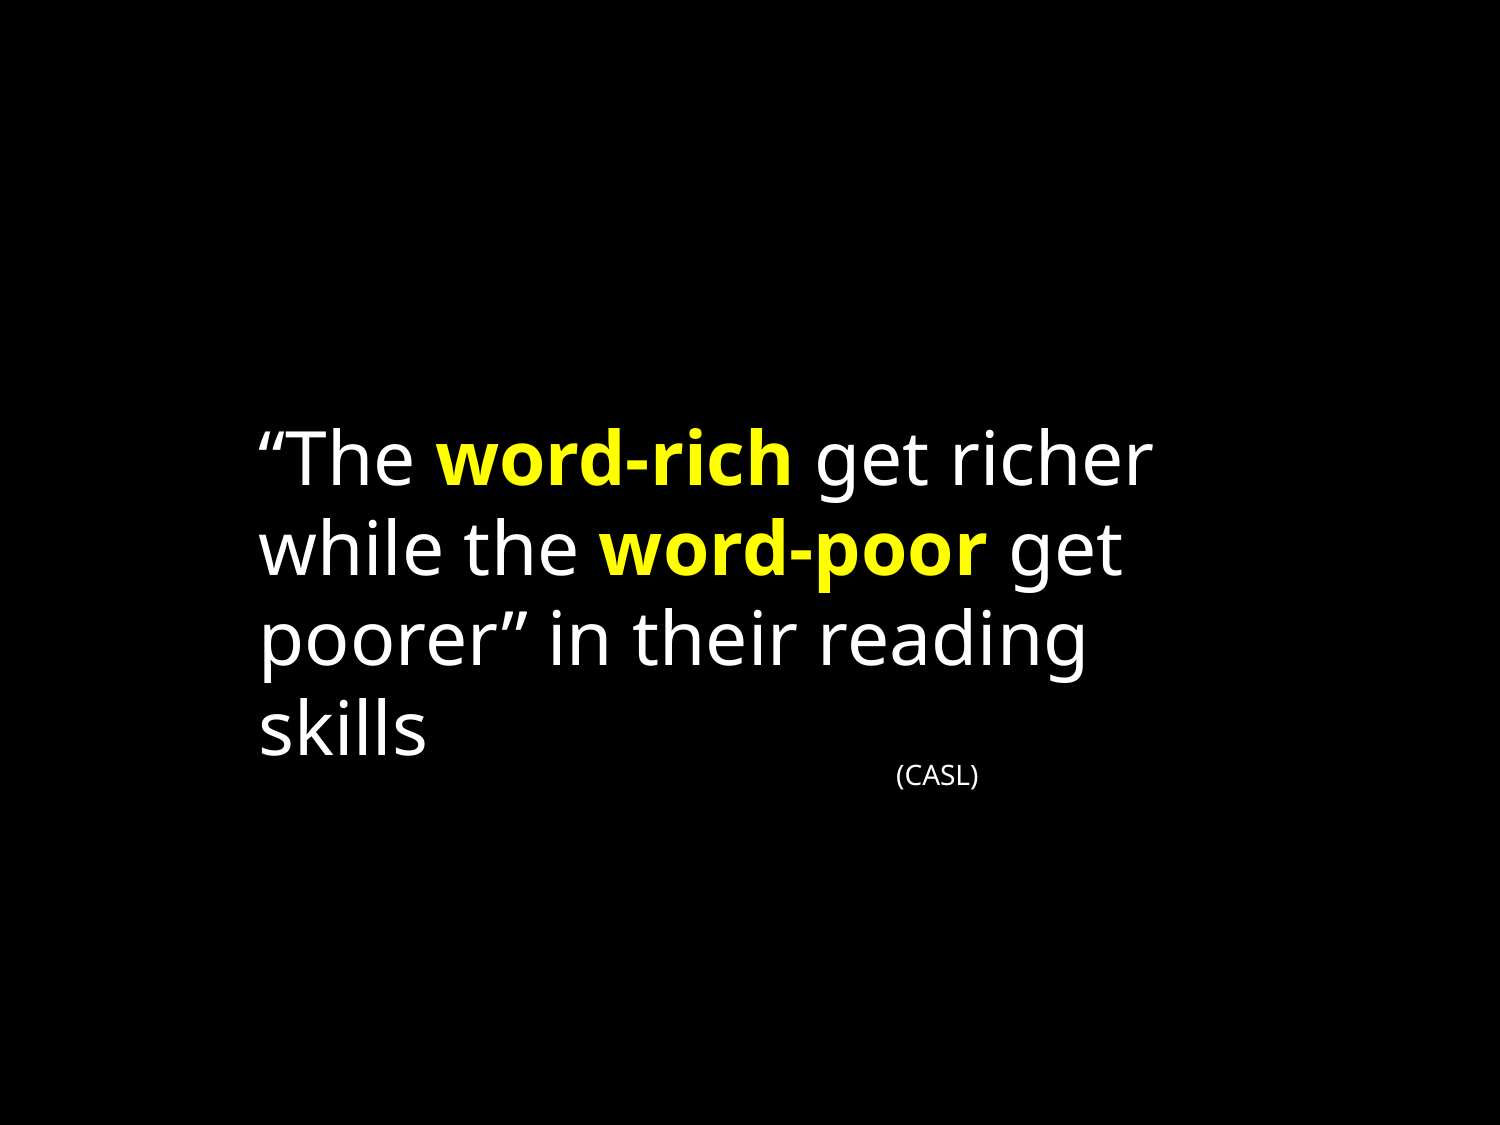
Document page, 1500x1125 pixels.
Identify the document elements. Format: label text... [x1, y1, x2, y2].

text_box “The word-rich get richer while the word-poor get poorer” in their reading skills [243, 403, 1285, 778]
text_box (CASL) [881, 750, 1444, 799]
